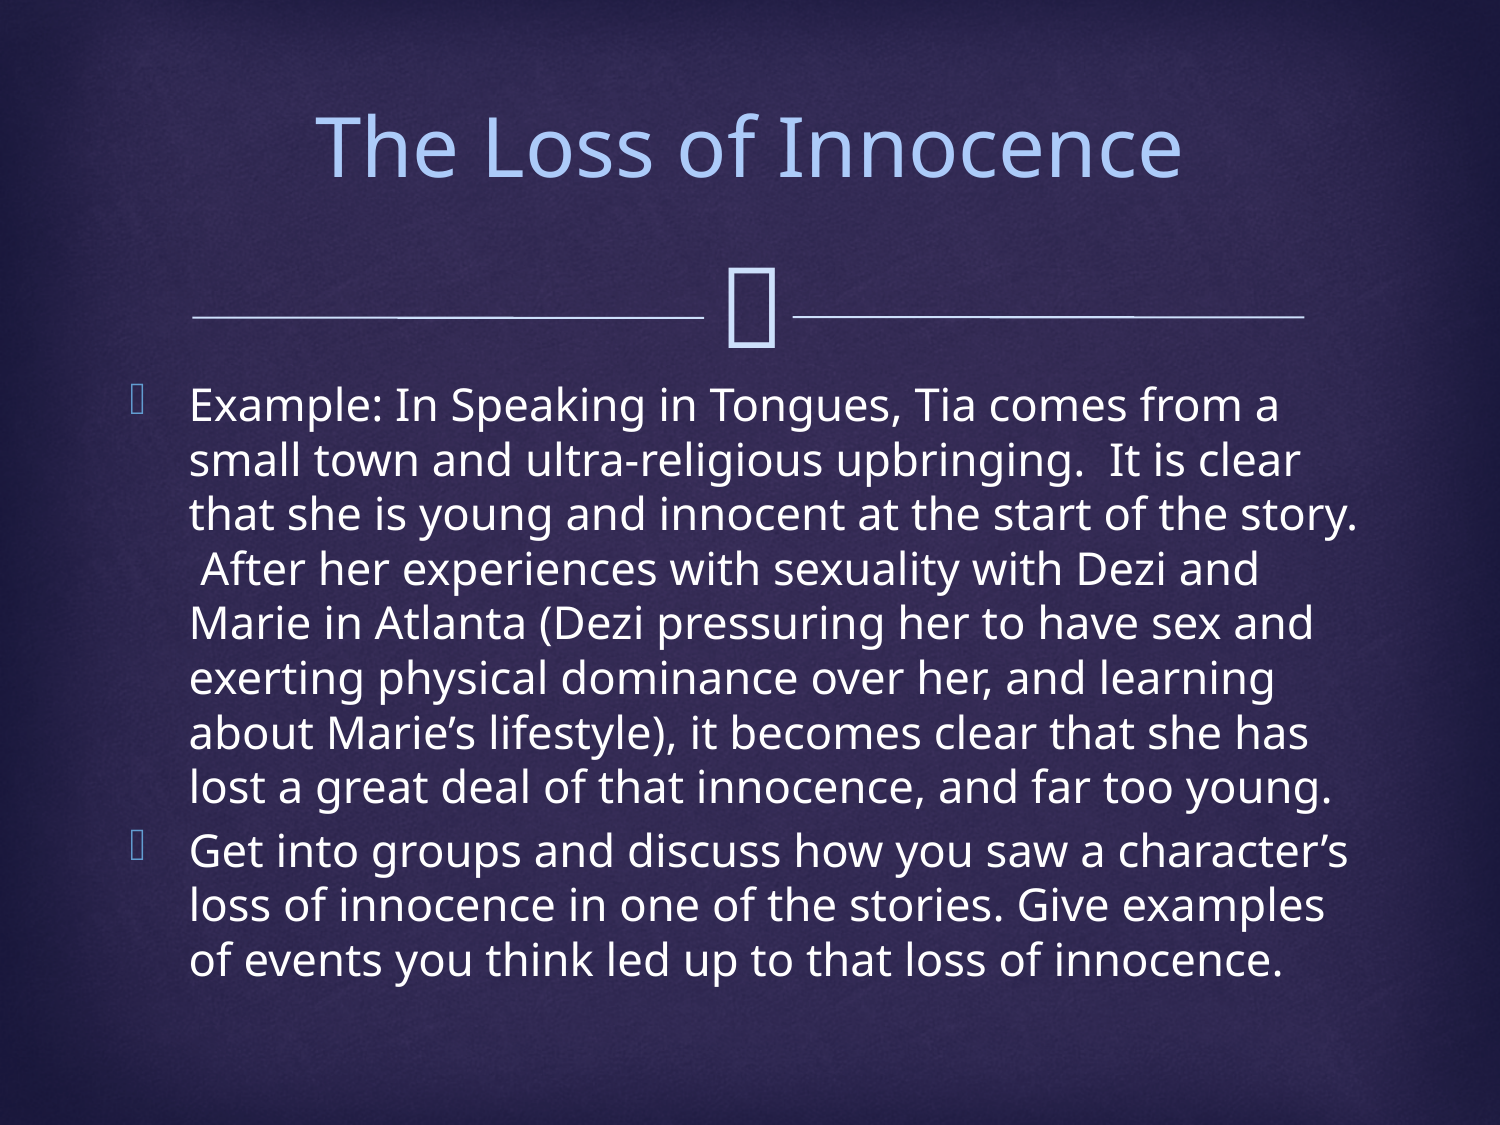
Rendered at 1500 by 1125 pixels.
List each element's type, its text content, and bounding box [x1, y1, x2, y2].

title The Loss of Innocence [75, 50, 1425, 238]
list Example: In Speaking in Tongues, Tia comes from a small town and ultra-religious upbringing. It is clear that she is young and innocent at the start of the story. After her experiences with sexuality with Dezi and Marie in Atlanta (Dezi pressuring her to have sex and exerting physical dominance over her, and learning about Marie’s lifestyle), it becomes clear that she has lost a great deal of that innocence, and far too young. Get into groups and discuss how you saw a character’s loss of innocence in one of the stories. Give examples of events you think led up to that loss of innocence. [114, 368, 1386, 1005]
